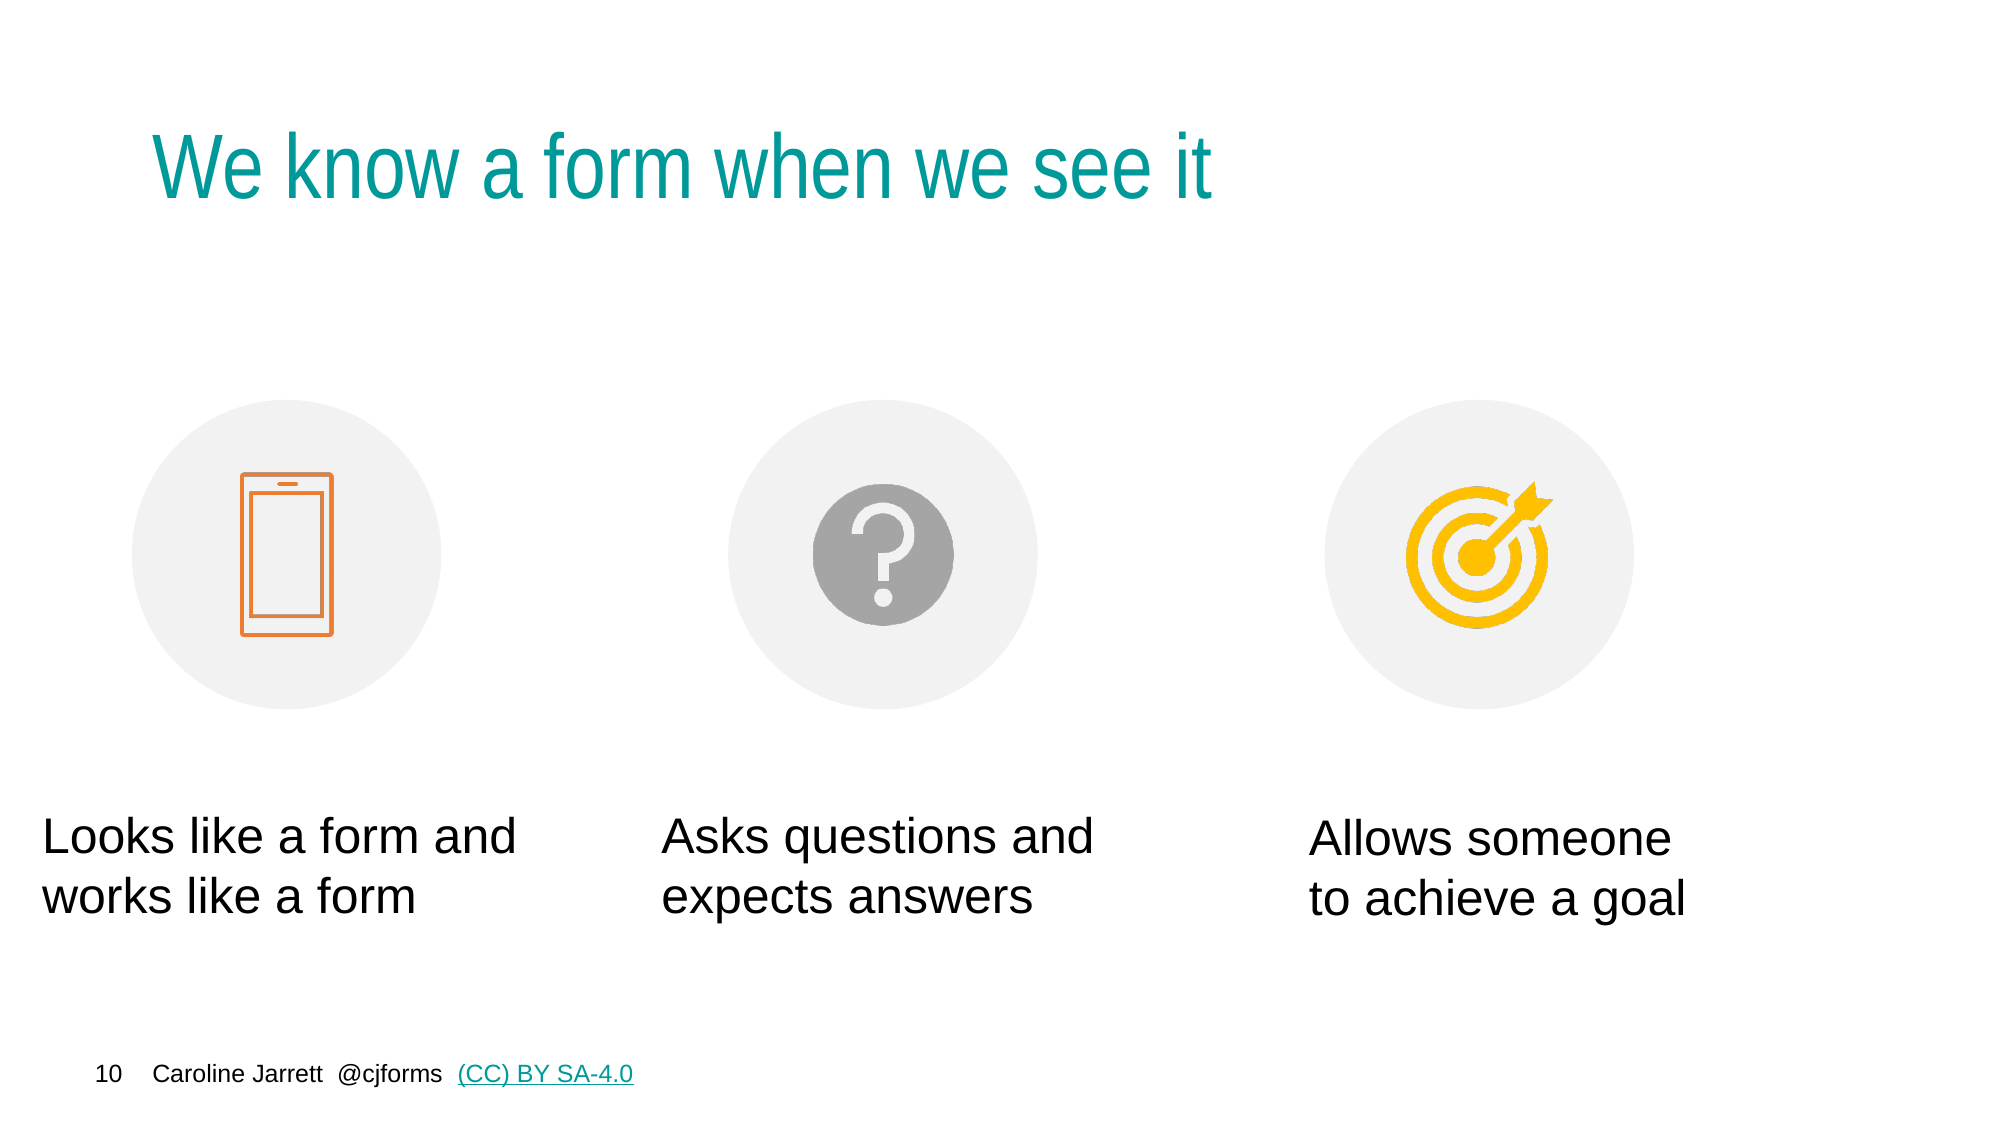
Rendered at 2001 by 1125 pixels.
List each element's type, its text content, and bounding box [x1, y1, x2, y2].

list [20, 304, 1746, 1019]
title We know a form when we see it [137, 59, 1863, 278]
